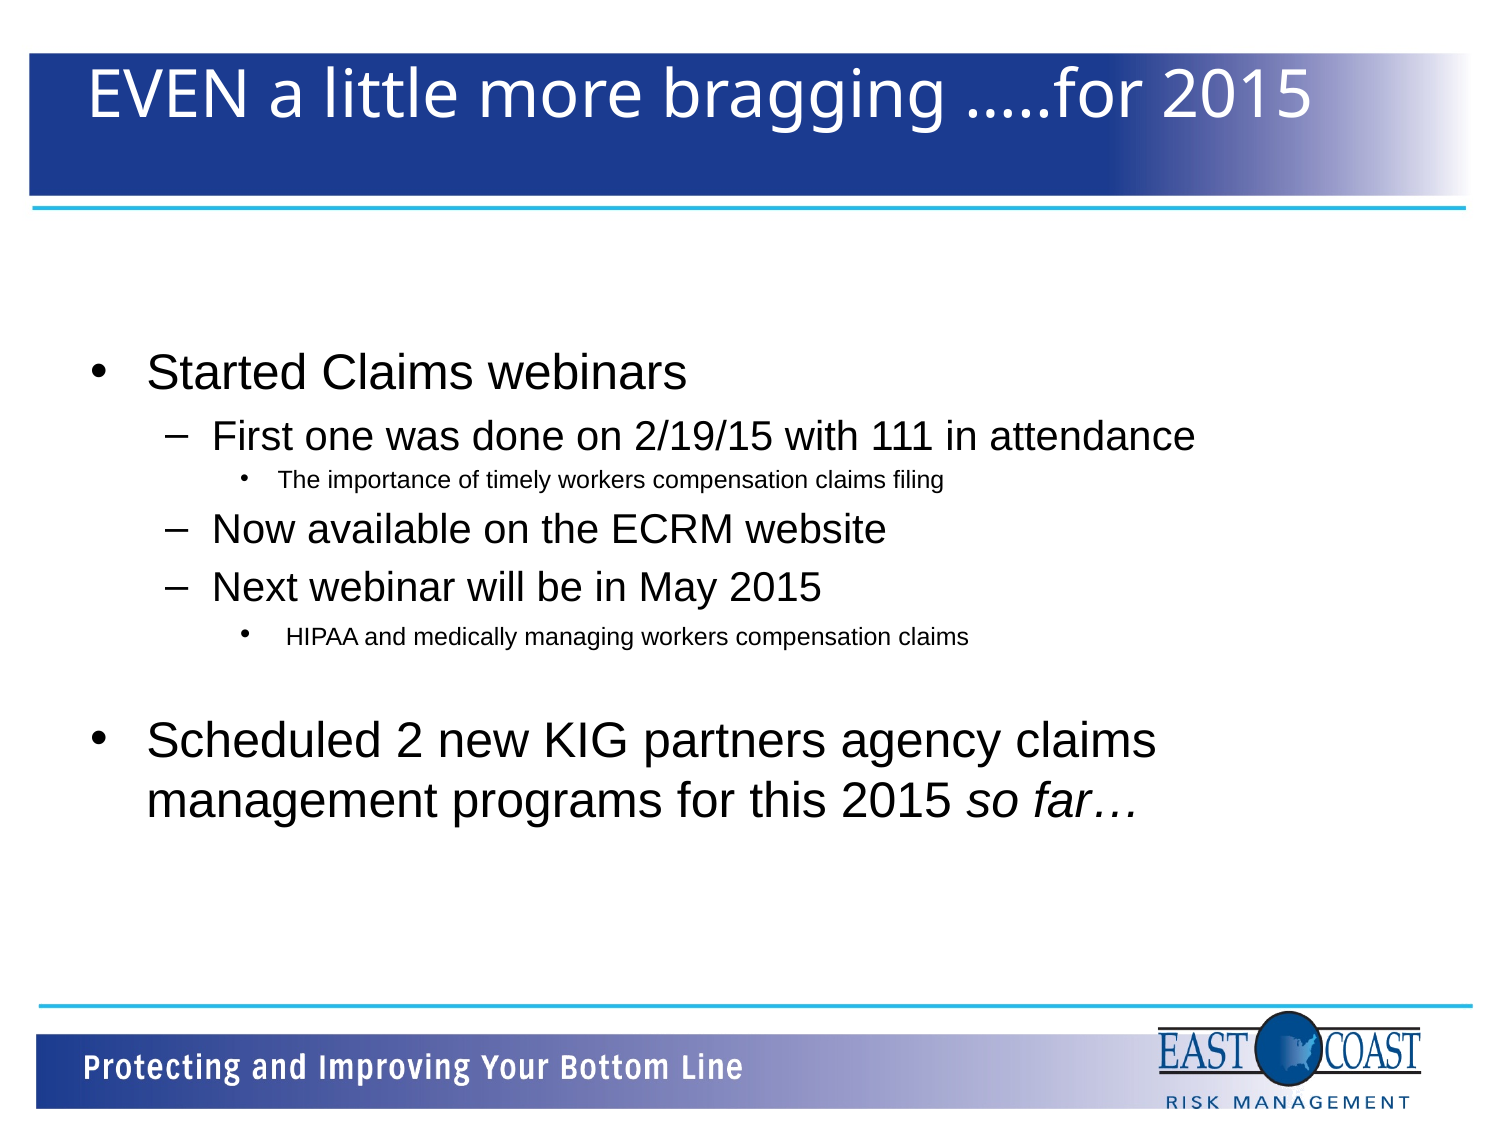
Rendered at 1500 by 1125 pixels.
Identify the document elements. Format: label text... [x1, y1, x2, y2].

picture [0, 980, 1500, 1125]
list Started Claims webinars First one was done on 2/19/15 with 111 in attendance The importance of timely workers compensation claims filing Now available on the ECRM website Next webinar will be in May 2015 HIPAA and medically managing workers compensation claims Scheduled 2 new KIG partners agency claims management programs for this 2015 so far… [75, 262, 1425, 1005]
title EVEN a little more bragging …..for 2015 [75, 45, 1425, 245]
picture [0, 23, 1500, 225]
